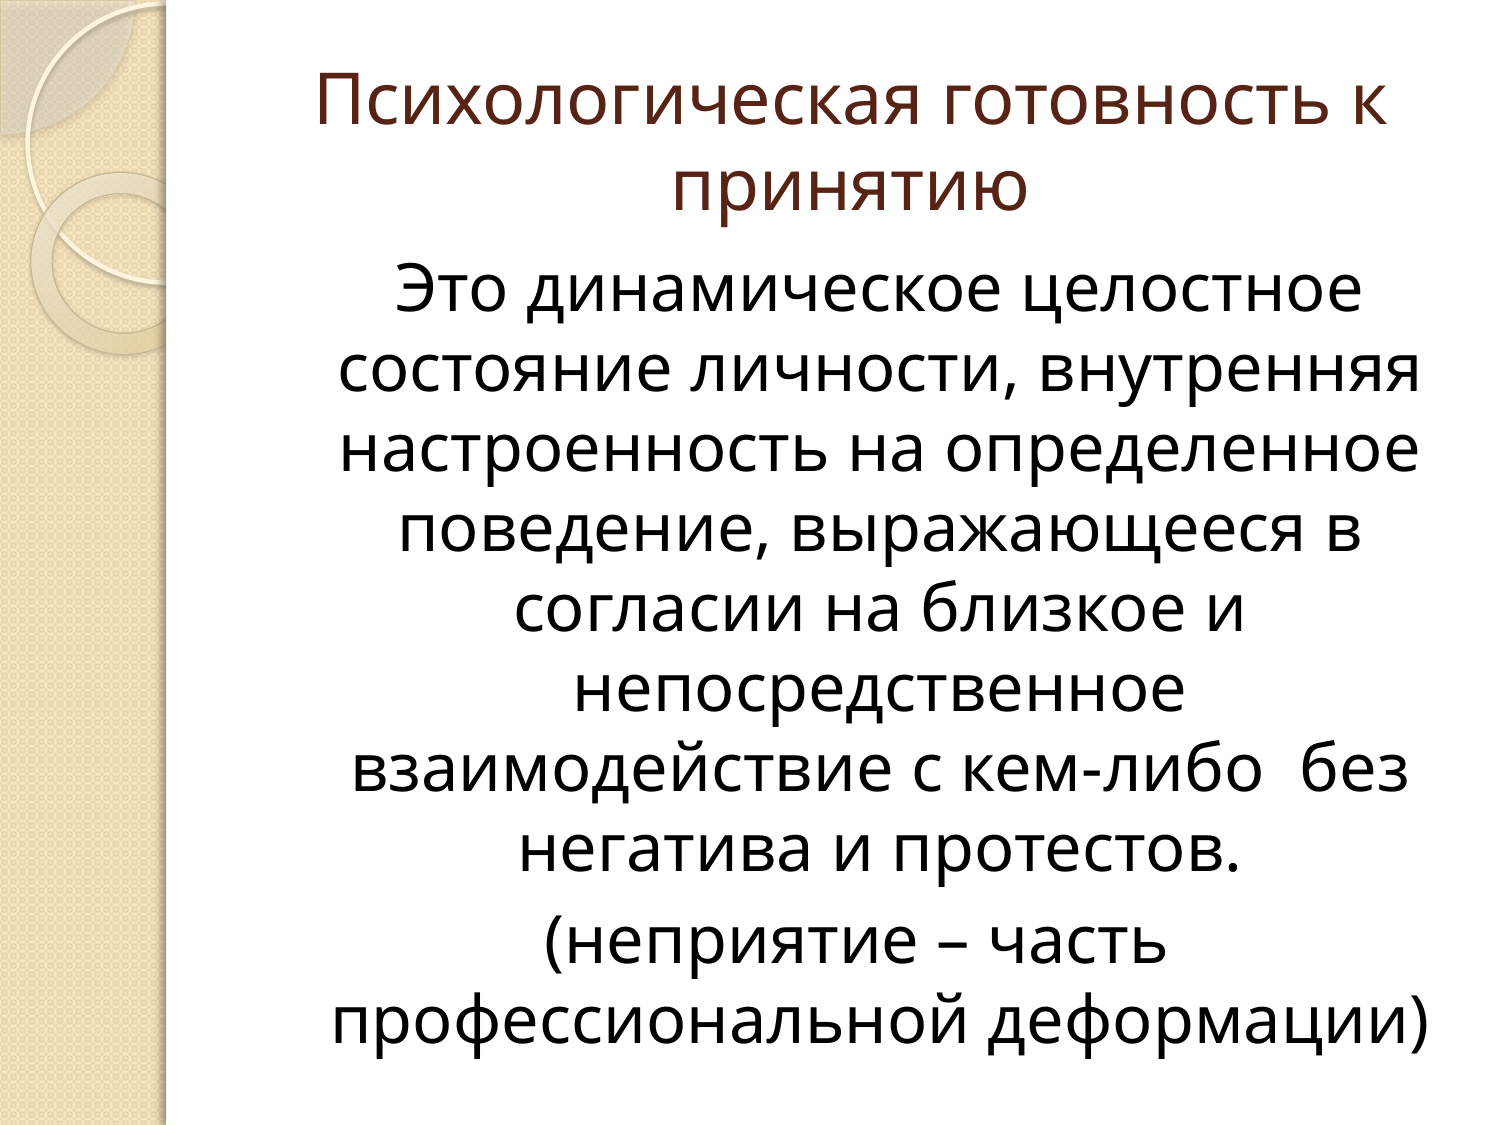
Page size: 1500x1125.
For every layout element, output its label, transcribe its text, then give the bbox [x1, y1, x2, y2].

list Это динамическое целостное состояние личности, внутренняя настроенность на определенное поведение, выражающееся в согласии на близкое и непосредственное взаимодействие с кем-либо без негатива и протестов. (неприятие – часть профессиональной деформации) [235, 237, 1466, 1025]
title Психологическая готовность к принятию [235, 45, 1466, 233]
